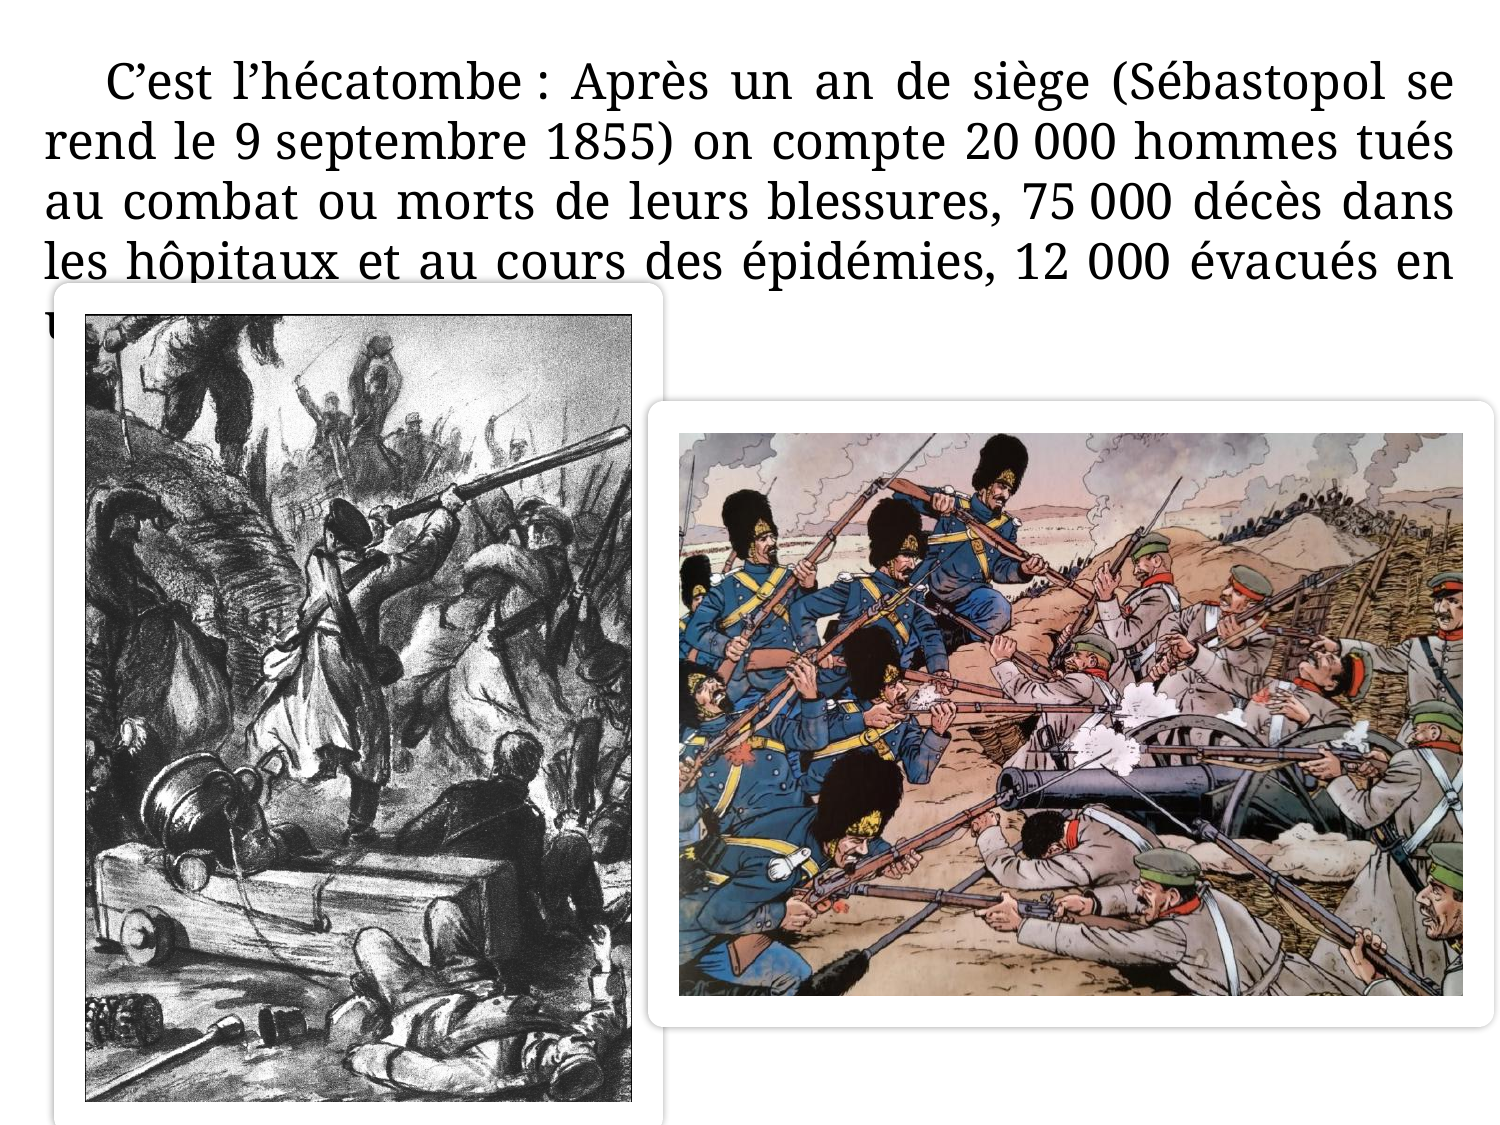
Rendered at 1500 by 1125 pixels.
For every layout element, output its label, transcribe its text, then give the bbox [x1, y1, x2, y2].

picture [84, 314, 633, 1103]
picture [678, 432, 1464, 996]
text_box C’est l’hécatombe : Après un an de siège (Sébastopol se rend le 9 septembre 1855) on compte 20 000 hommes tués au combat ou morts de leurs blessures, 75 000 décès dans les hôpitaux et au cours des épidémies, 12 000 évacués en urgence... [29, 42, 1471, 358]
